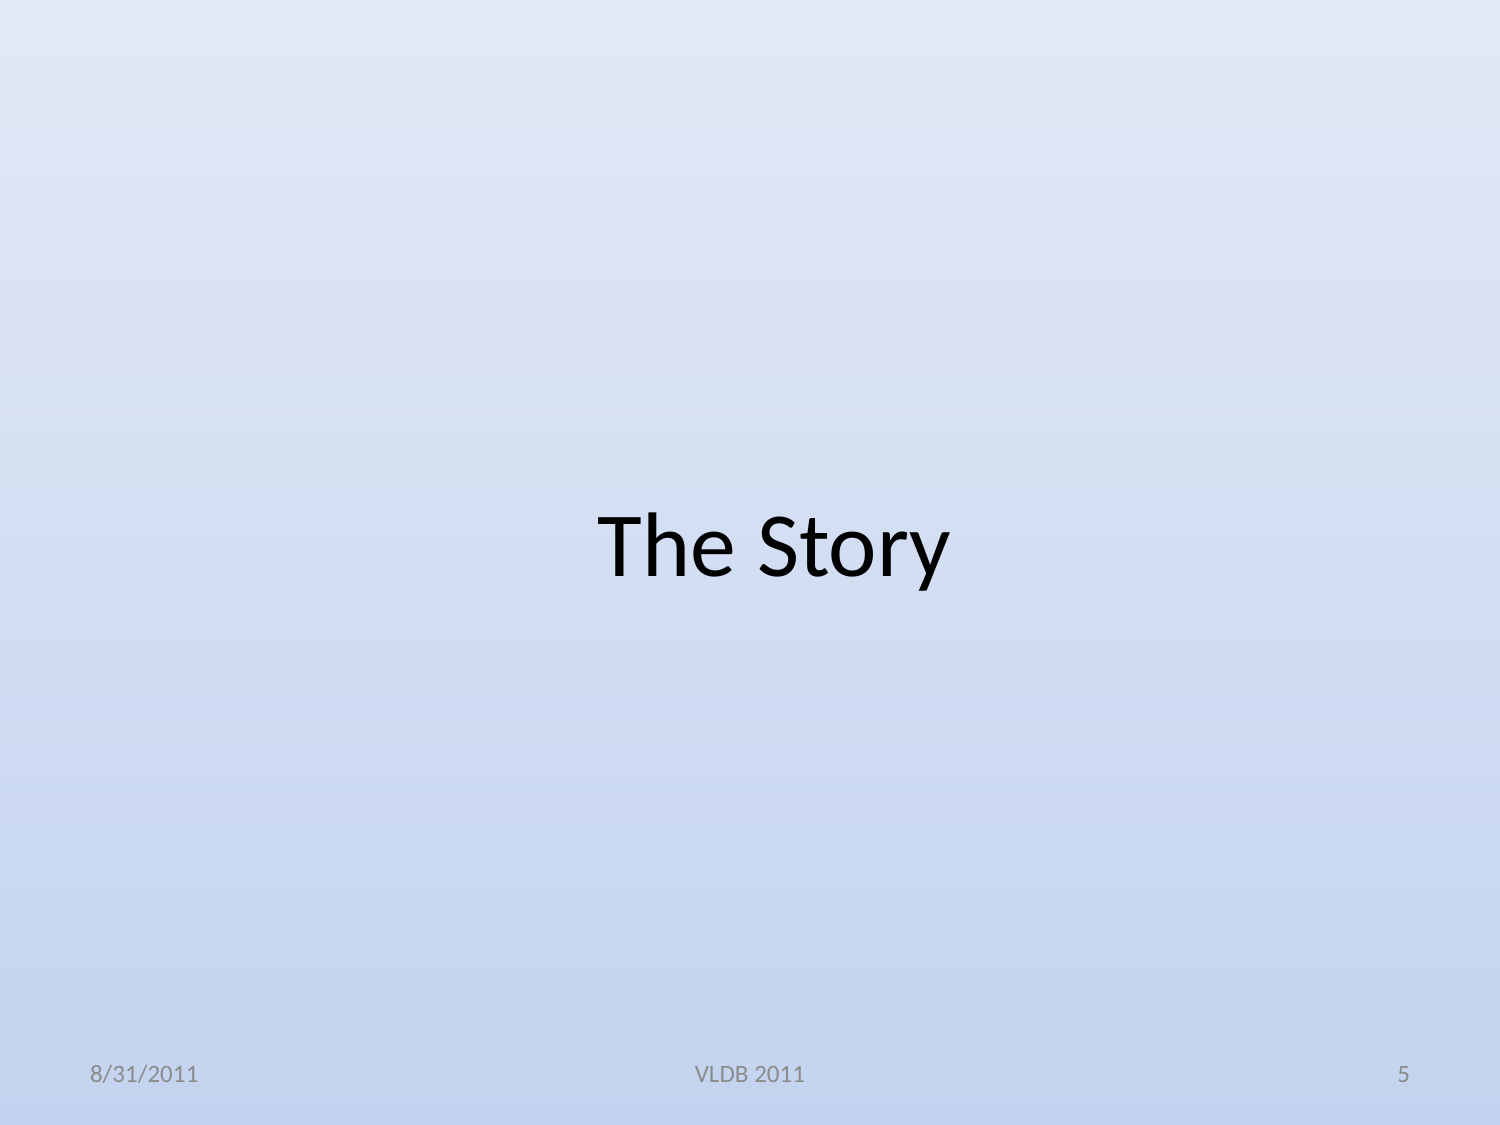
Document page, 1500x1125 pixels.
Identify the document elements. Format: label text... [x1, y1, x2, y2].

title The Story [99, 462, 1450, 618]
footer VLDB 2011 [512, 1042, 988, 1103]
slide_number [75, 1042, 425, 1103]
slide_number 5 [1074, 1042, 1425, 1103]
